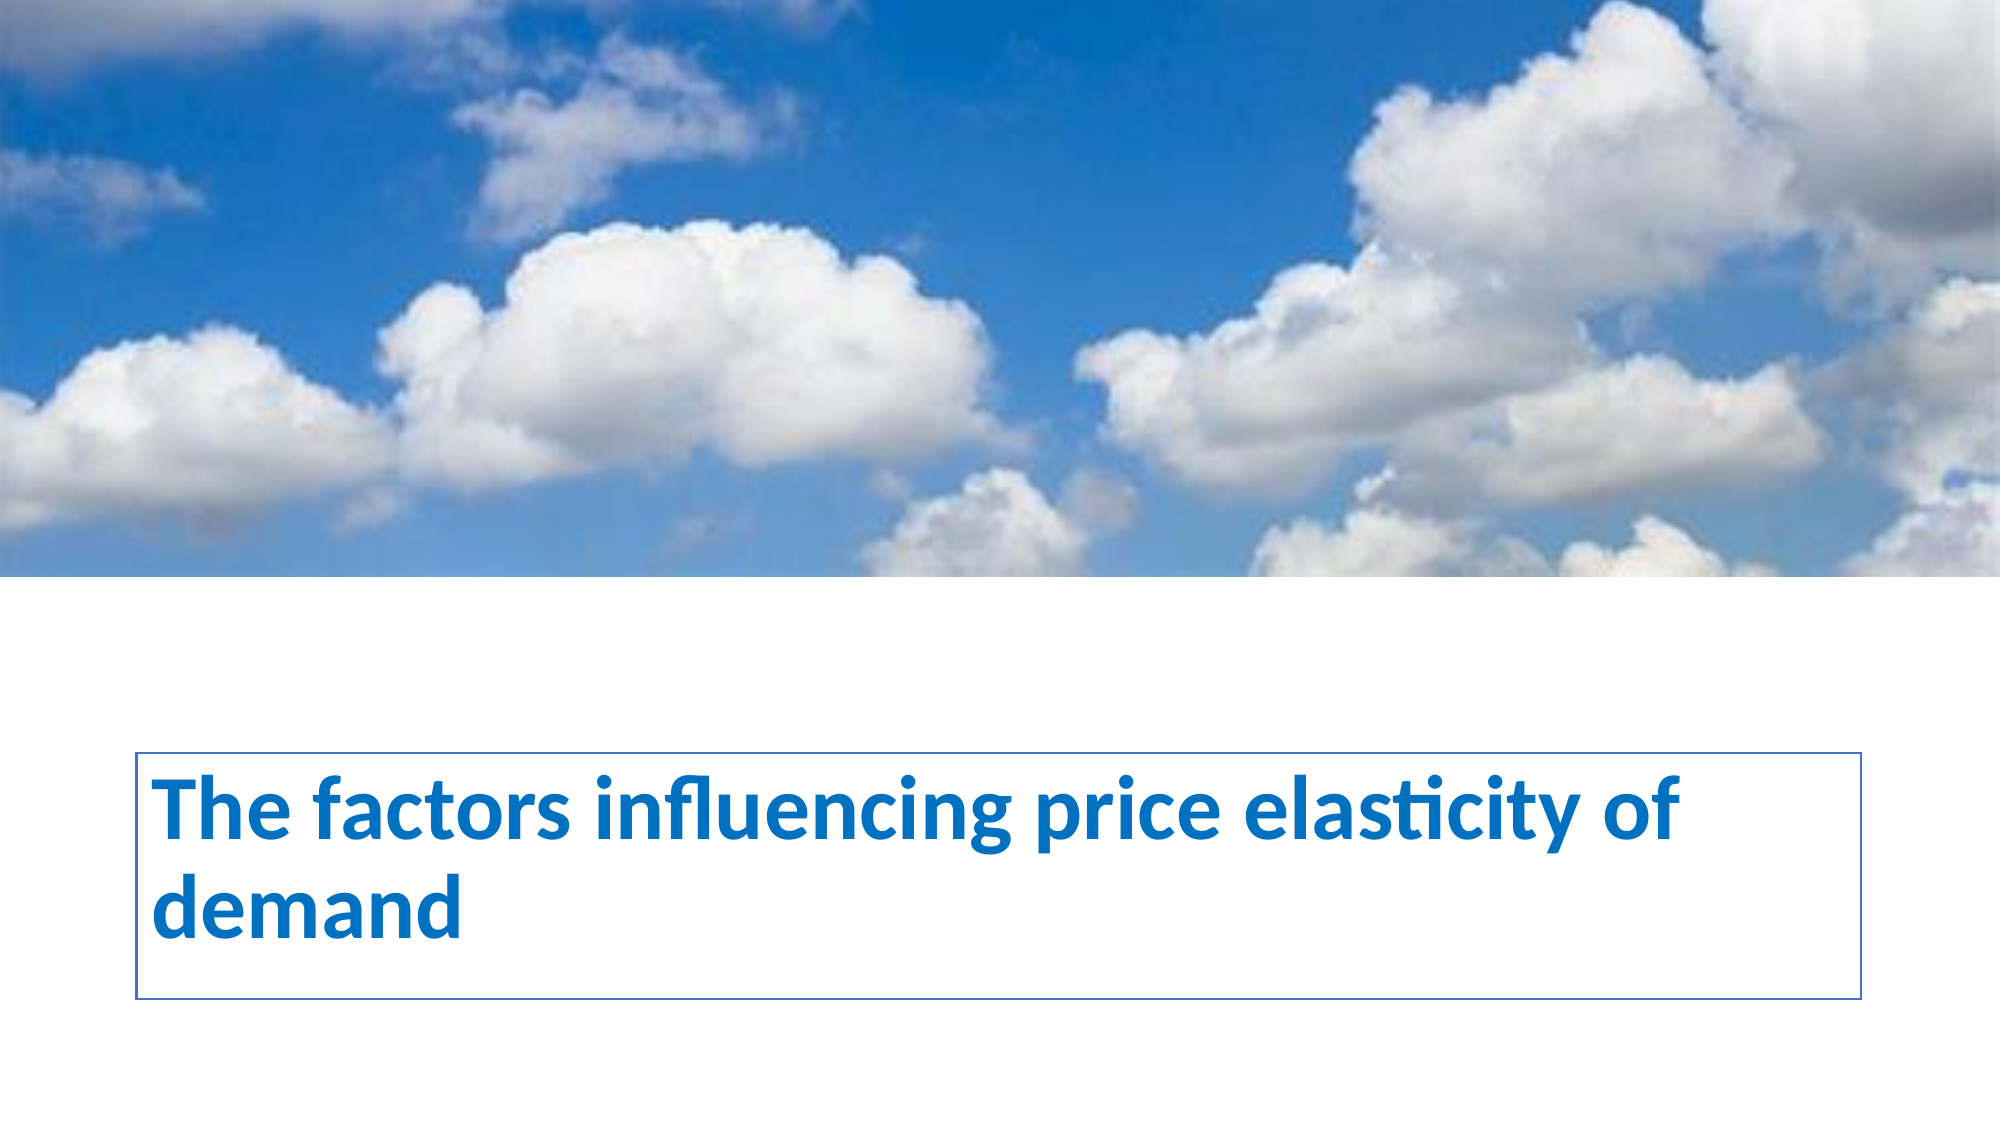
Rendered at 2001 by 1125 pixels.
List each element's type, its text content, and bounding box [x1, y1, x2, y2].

list The factors influencing price elasticity of demand [135, 752, 1862, 1000]
picture [0, 0, 2000, 577]
